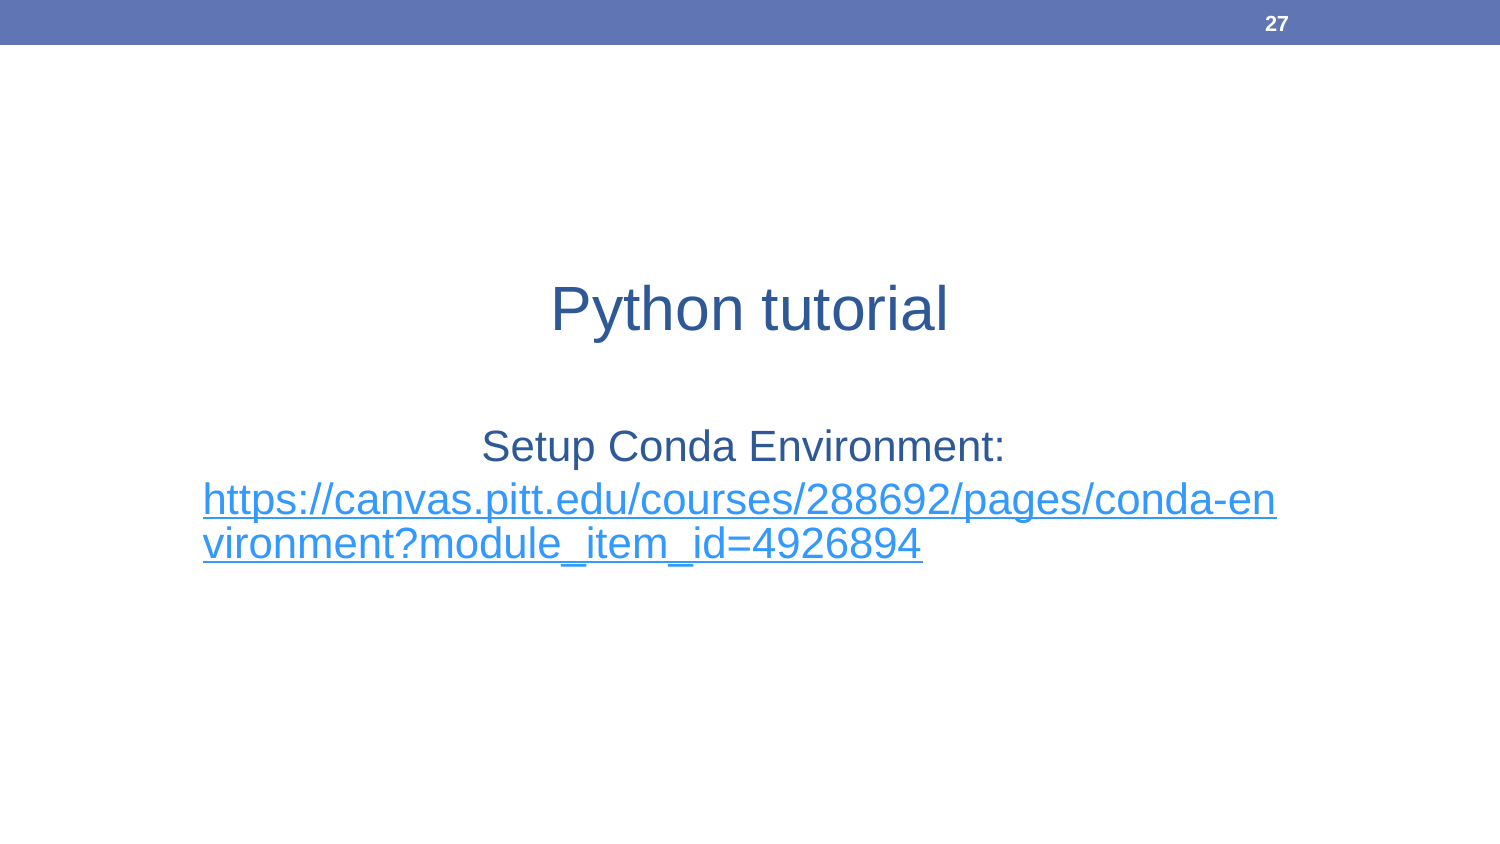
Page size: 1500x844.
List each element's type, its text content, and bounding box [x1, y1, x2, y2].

title Python tutorial Setup Conda Environment: https://canvas.pitt.edu/courses/288692/pages/conda-environment?module_item_id=4926894 [187, 217, 1313, 627]
slide_number 27 [1250, 2, 1425, 43]
